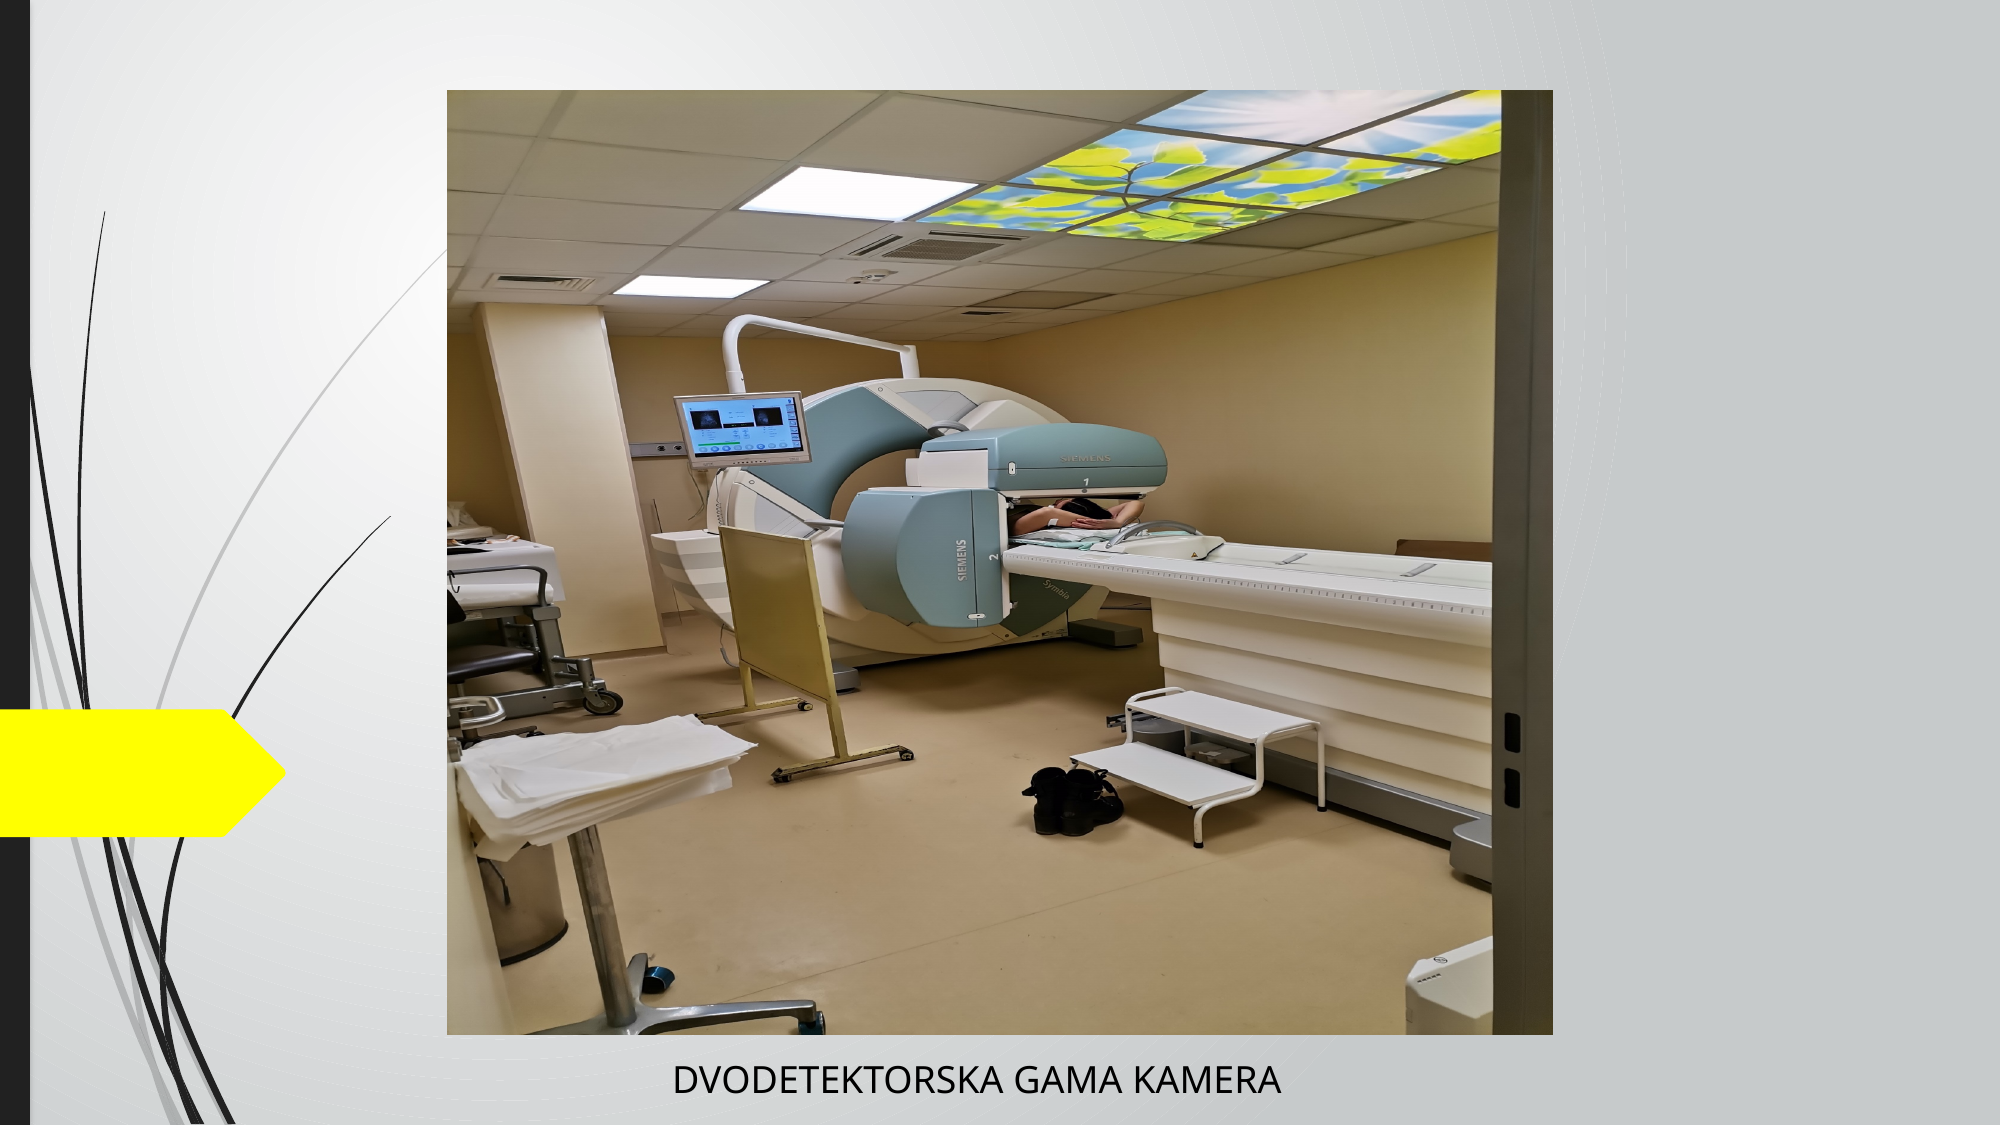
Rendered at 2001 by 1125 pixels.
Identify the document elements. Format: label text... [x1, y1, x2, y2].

text_box DVODETEKTORSKA GAMA KAMERA [591, 1048, 1363, 1109]
picture [447, 90, 1553, 1035]
